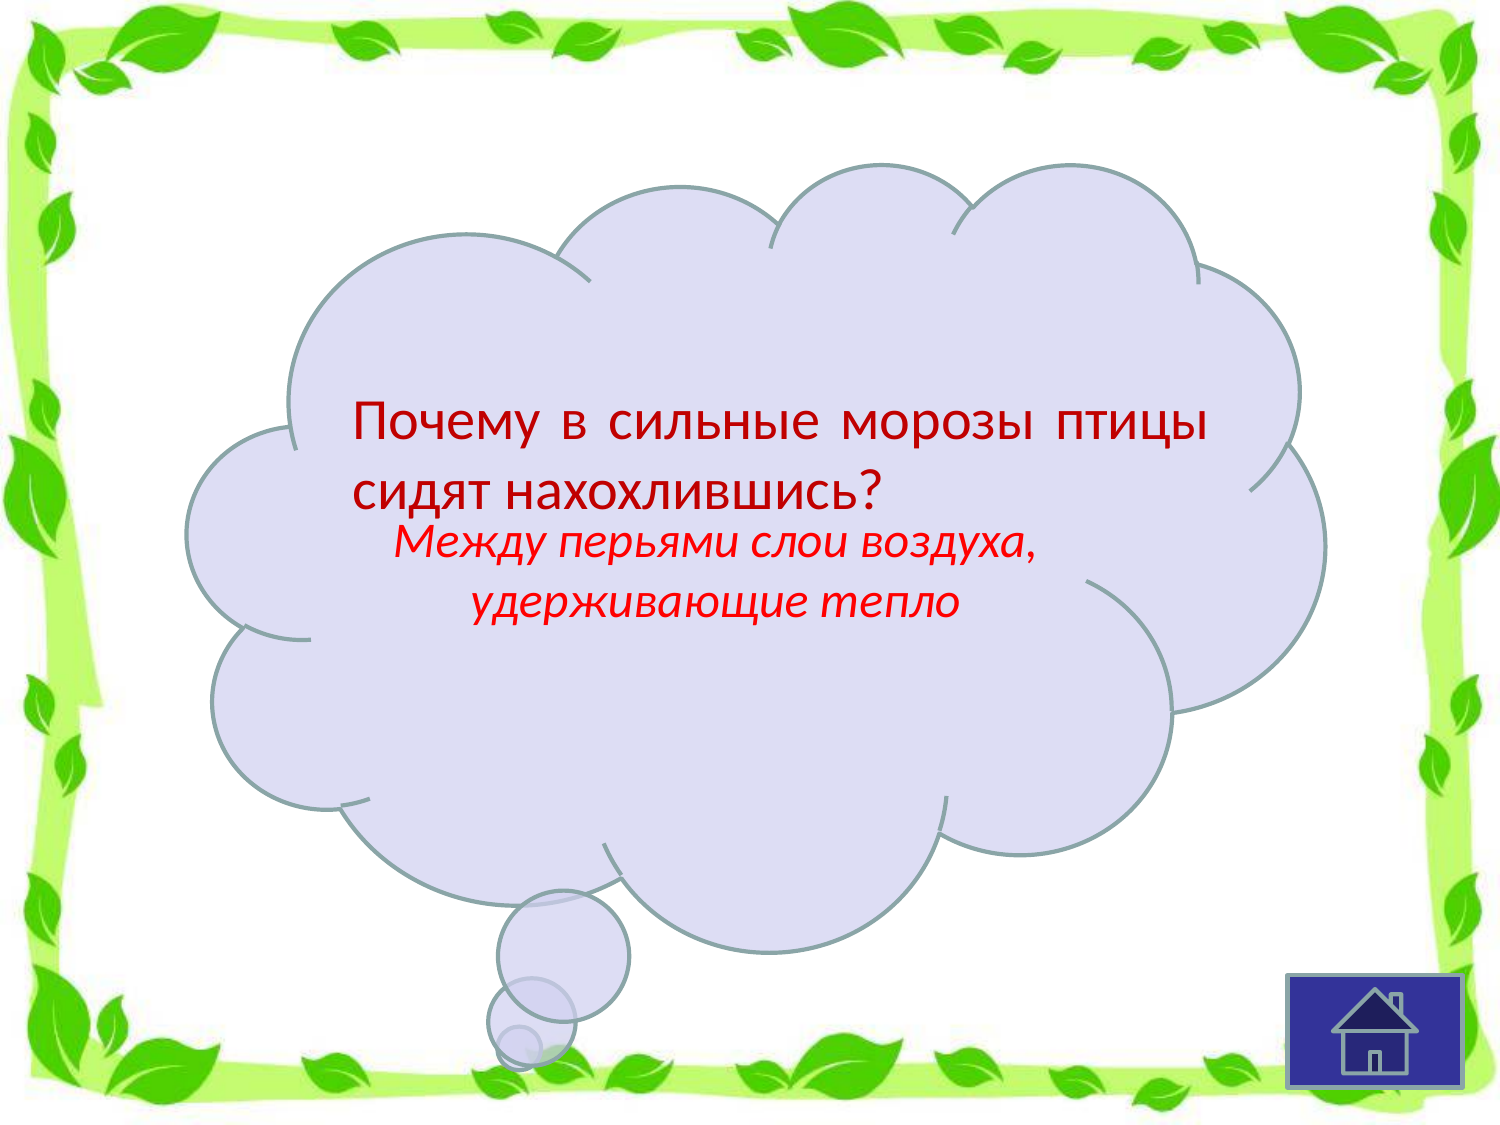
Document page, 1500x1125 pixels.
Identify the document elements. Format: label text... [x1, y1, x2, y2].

text_box [1285, 973, 1465, 1090]
picture [0, 0, 1500, 1125]
text_box Между перьями слои воздуха, удерживающие тепло [184, 162, 1328, 1073]
text_box Почему в сильные морозы птицы сидят нахохлившись? [337, 373, 1225, 599]
